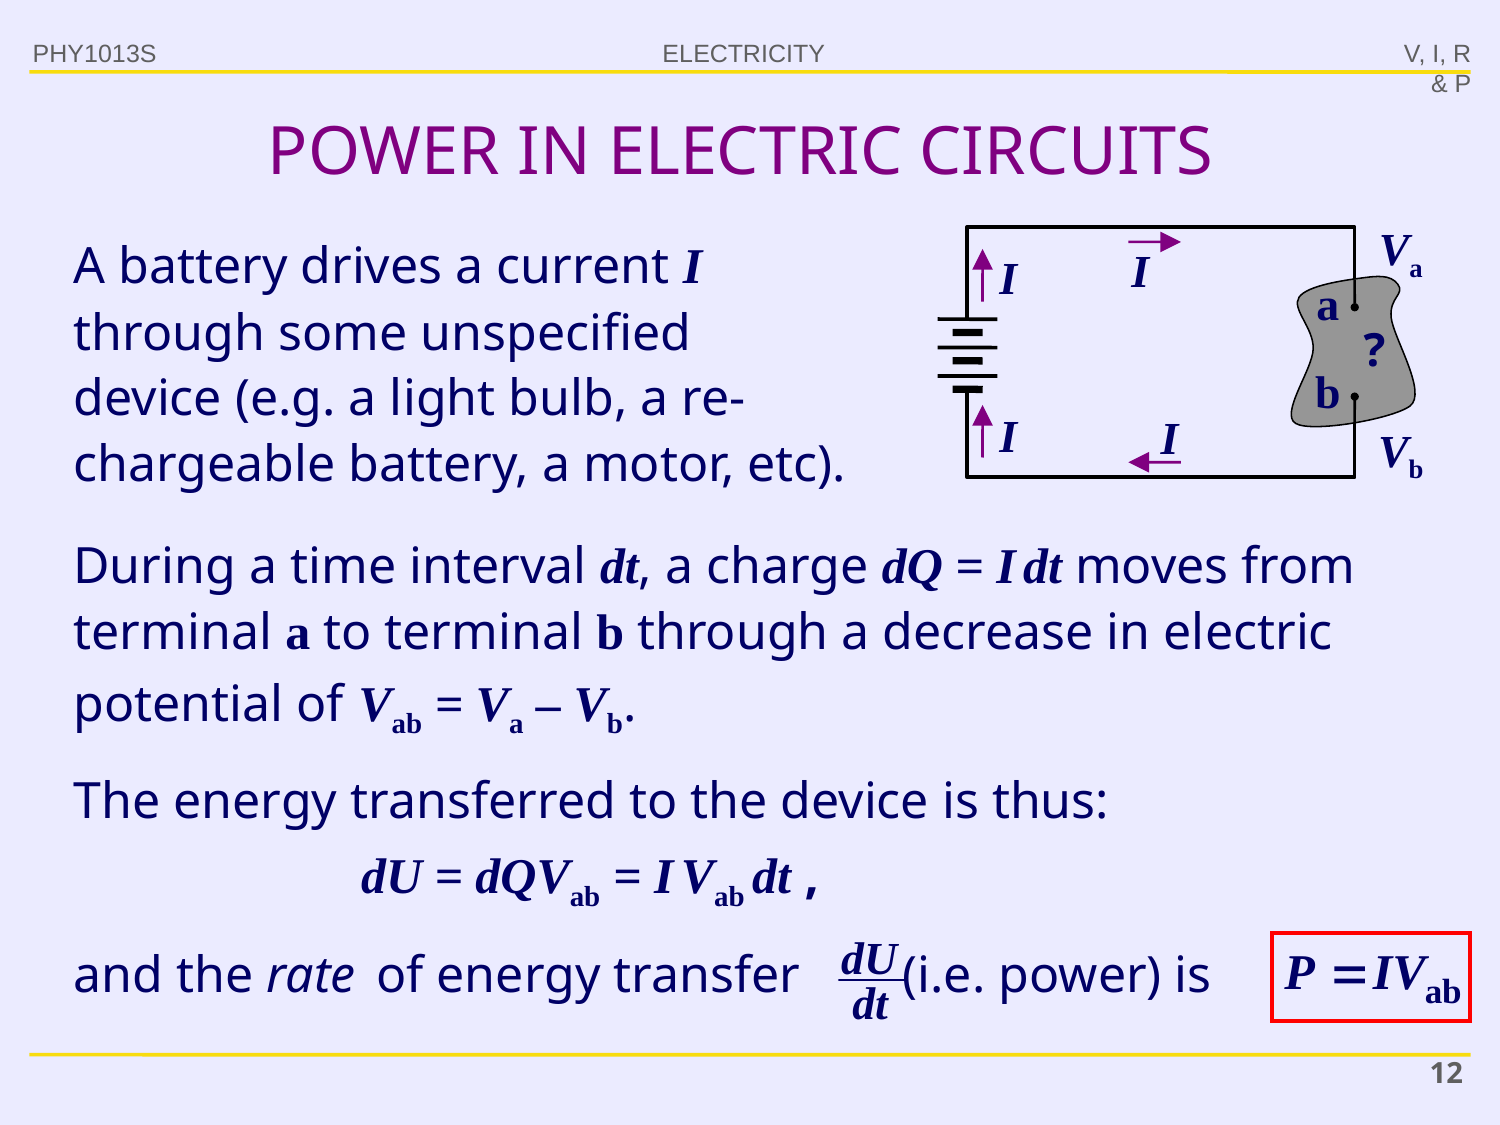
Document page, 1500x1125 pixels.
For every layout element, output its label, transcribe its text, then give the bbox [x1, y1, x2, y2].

text_box [1128, 451, 1181, 473]
text_box [1297, 292, 1304, 321]
text_box and the rate of energy transfer (i.e. power) is [29, 923, 1469, 1011]
text_box I [1101, 234, 1180, 307]
text_box [1128, 231, 1181, 253]
text_box a [1304, 267, 1352, 339]
text_box I [969, 241, 1047, 314]
text_box During a time interval dt, a charge dQ = I dt moves from terminal a to terminal b through a decrease in electric potential of Vab = Va – Vb. [29, 519, 1469, 747]
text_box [930, 324, 1004, 385]
text_box [1311, 276, 1400, 392]
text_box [834, 933, 911, 1026]
text_box [1271, 933, 1471, 1021]
text_box dU = dQVab = I Vab dt , [316, 824, 880, 920]
text_box [1352, 392, 1358, 424]
title POWER IN ELECTRIC CIRCUITS [74, 93, 1426, 202]
text_box Vb [1358, 413, 1444, 486]
text_box The energy transferred to the device is thus: [29, 749, 1469, 837]
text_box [1278, 945, 1467, 1009]
list A battery drives a current I through some unspecified device (e.g. a light bulb, a re-chargeable battery, a motor, etc). [29, 220, 919, 500]
text_box [967, 227, 1355, 478]
slide_number 12 [1322, 1046, 1479, 1103]
text_box [1352, 279, 1359, 312]
text_box [1355, 321, 1416, 423]
text_box [1291, 377, 1304, 426]
text_box ? [1357, 312, 1392, 399]
footer V, I, R & P [1375, 29, 1487, 76]
slide_number PHY1013S [17, 29, 196, 78]
text_box b [1304, 355, 1352, 427]
text_box Va [1358, 211, 1444, 284]
text_box I [969, 398, 1047, 471]
